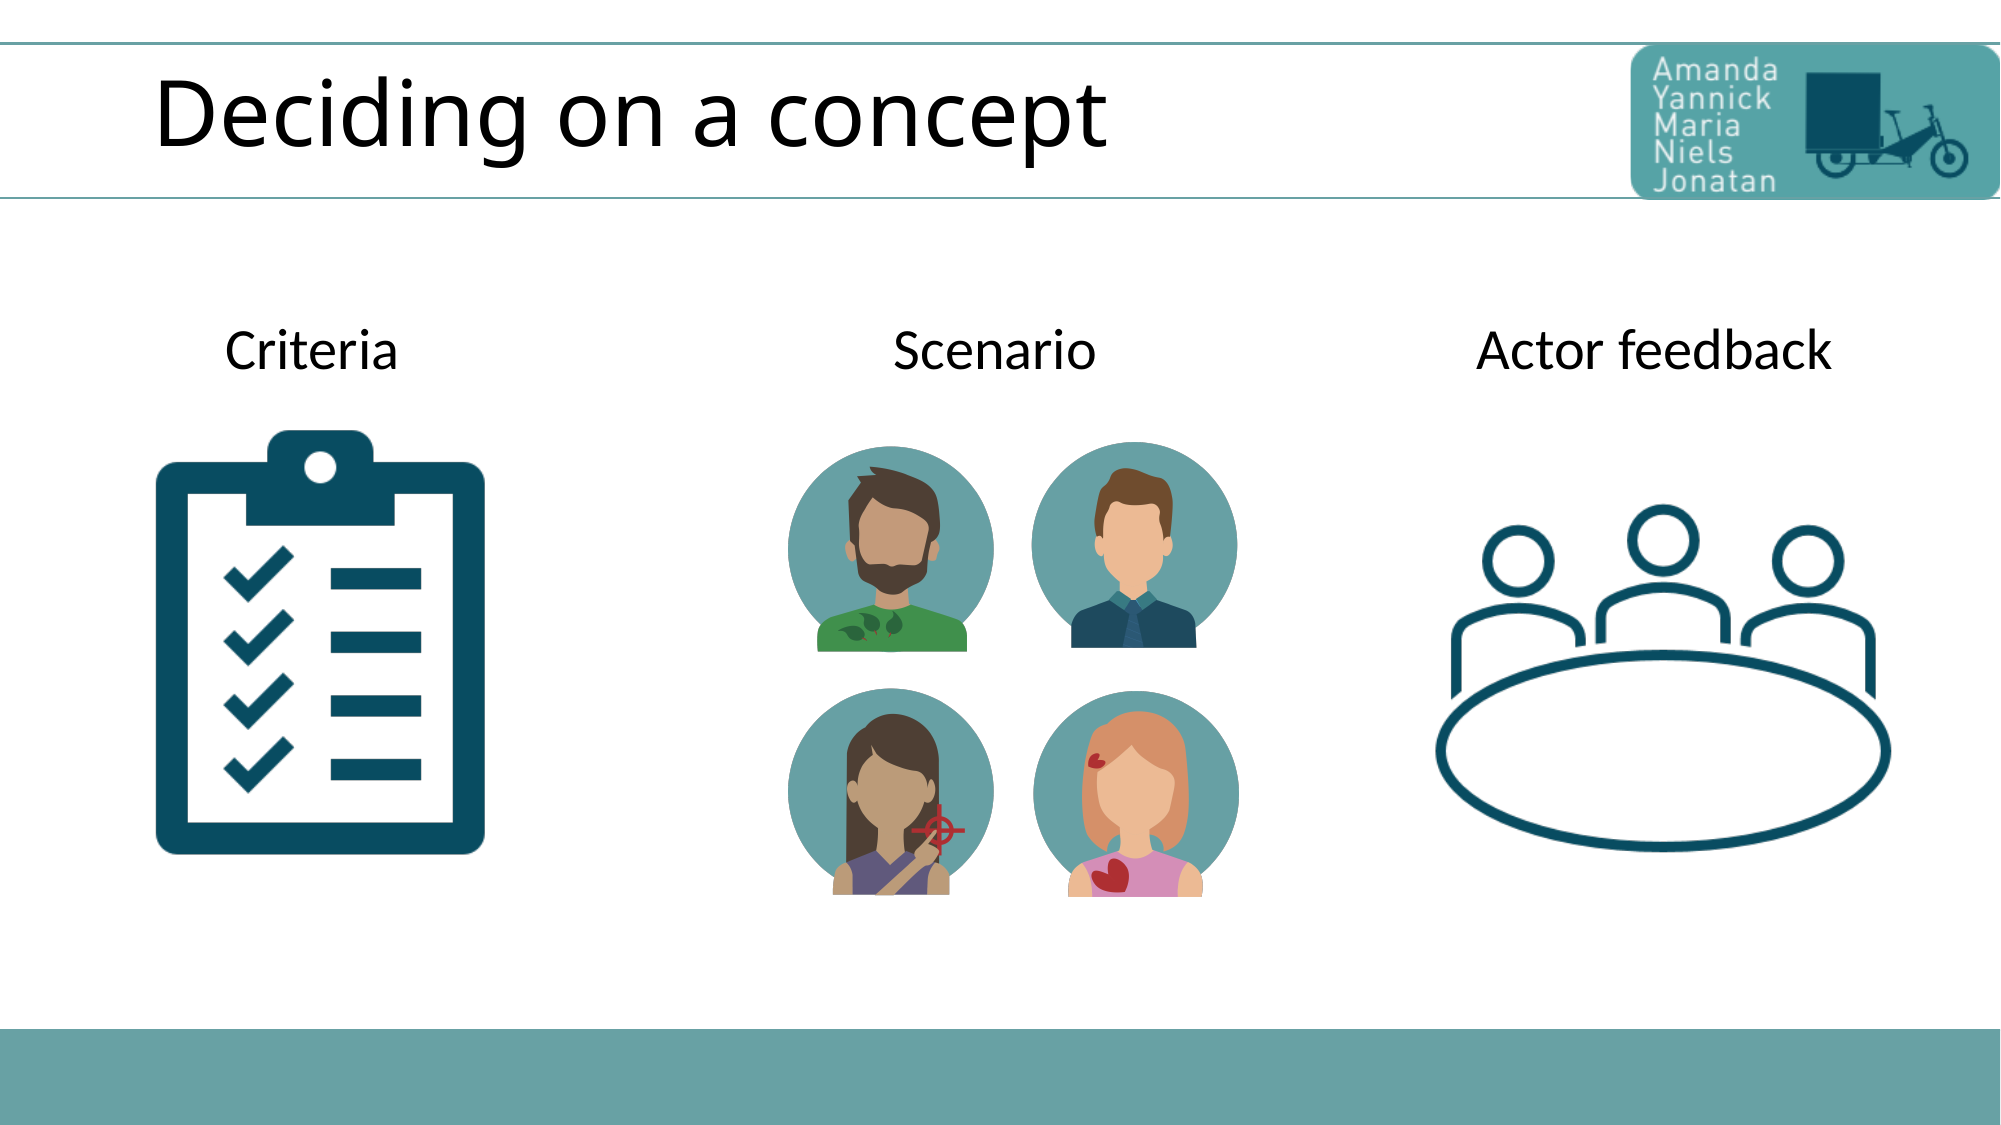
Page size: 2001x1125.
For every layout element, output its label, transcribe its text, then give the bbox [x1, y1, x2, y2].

picture [66, 388, 575, 897]
picture [1415, 401, 1912, 899]
text_box Actor feedback [1461, 303, 1912, 389]
title Deciding on a concept [137, 59, 1863, 278]
text_box Criteria [210, 303, 661, 389]
text_box Scenario [878, 303, 1329, 389]
picture [788, 442, 1239, 897]
